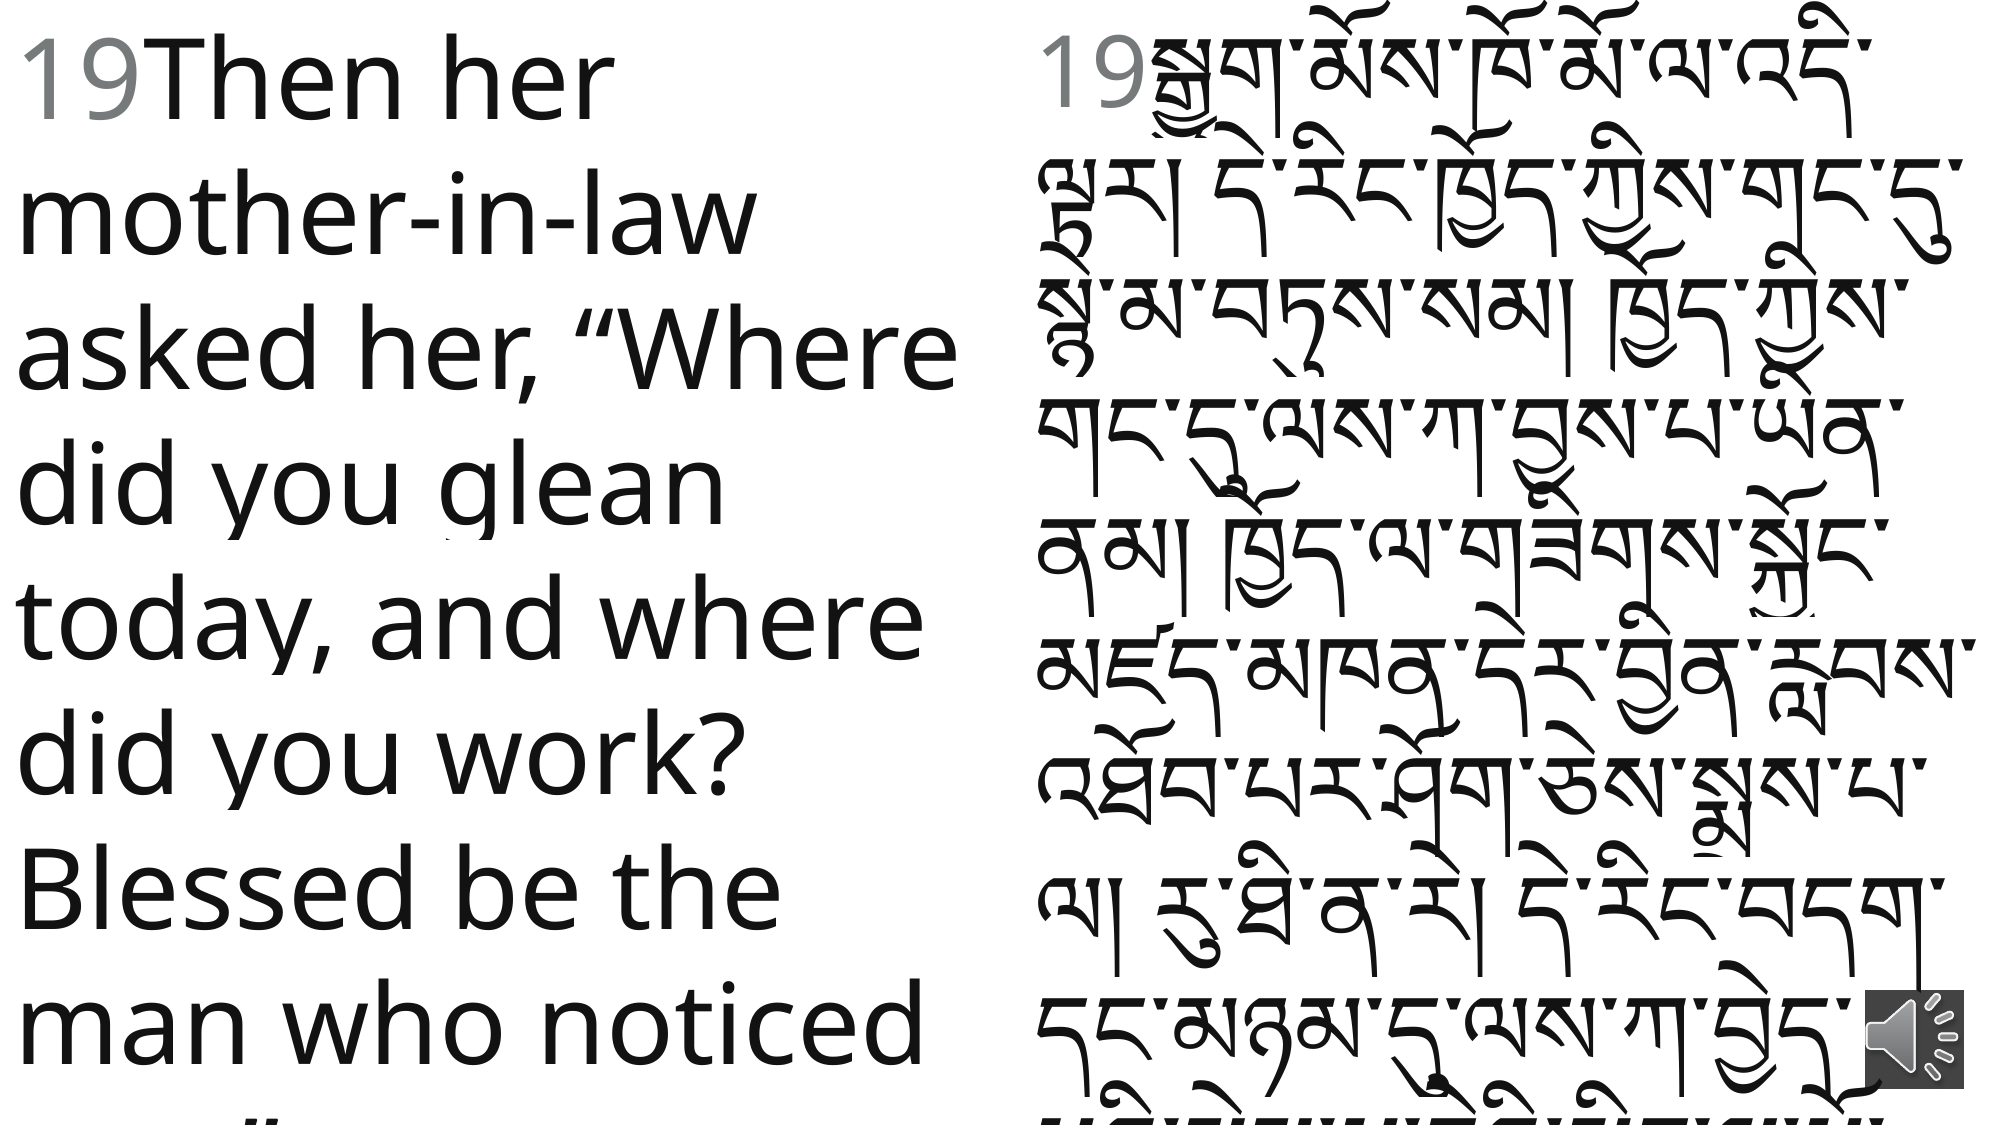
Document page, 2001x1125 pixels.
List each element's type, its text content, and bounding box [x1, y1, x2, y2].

picture [1864, 989, 1965, 1090]
text_box 19Then her mother-in-law asked her, “Where did you glean today, and where did you work? Blessed be the man who noticed you.” [0, 0, 981, 1125]
text_box 19སྒྱུག་མོས་ཁོ་མོ་ལ་འདི་ལྟར། དེ་རིང་ཁྱོད་ཀྱིས་གང་དུ་སྙེ་མ་བཏུས་སམ། ཁྱོད་ཀྱིས་གང་དུ་ལས་ཀ་བྱས་པ་ཡིན་ནམ། ཁྱོད་ལ་གཟིགས་སྐྱོང་མཛད་མཁན་དེར་བྱིན་རླབས་འཐོབ་པར་ཤོག་ཅེས་སྨྲས་པ་ལ། རུ་ཐི་ན་རེ། དེ་རིང་བདག་དང་མཉམ་དུ་ལས་ཀ་བྱེད་པའི་སྐྱེས་པ་དེའི་མིང་ལ་པཱོ་ཨ་ཟི་ཟེར་བ་ཡིན་ནོ་ཞེས་རང་དང་མཉམ་དུ་ལས་ཀ་བྱེད་མཁན་སུ་ཡིན་པའི་སྐོར་སྒྱུག་མོར་སྨྲས་སོ། ། 2 [1019, 0, 2000, 1125]
